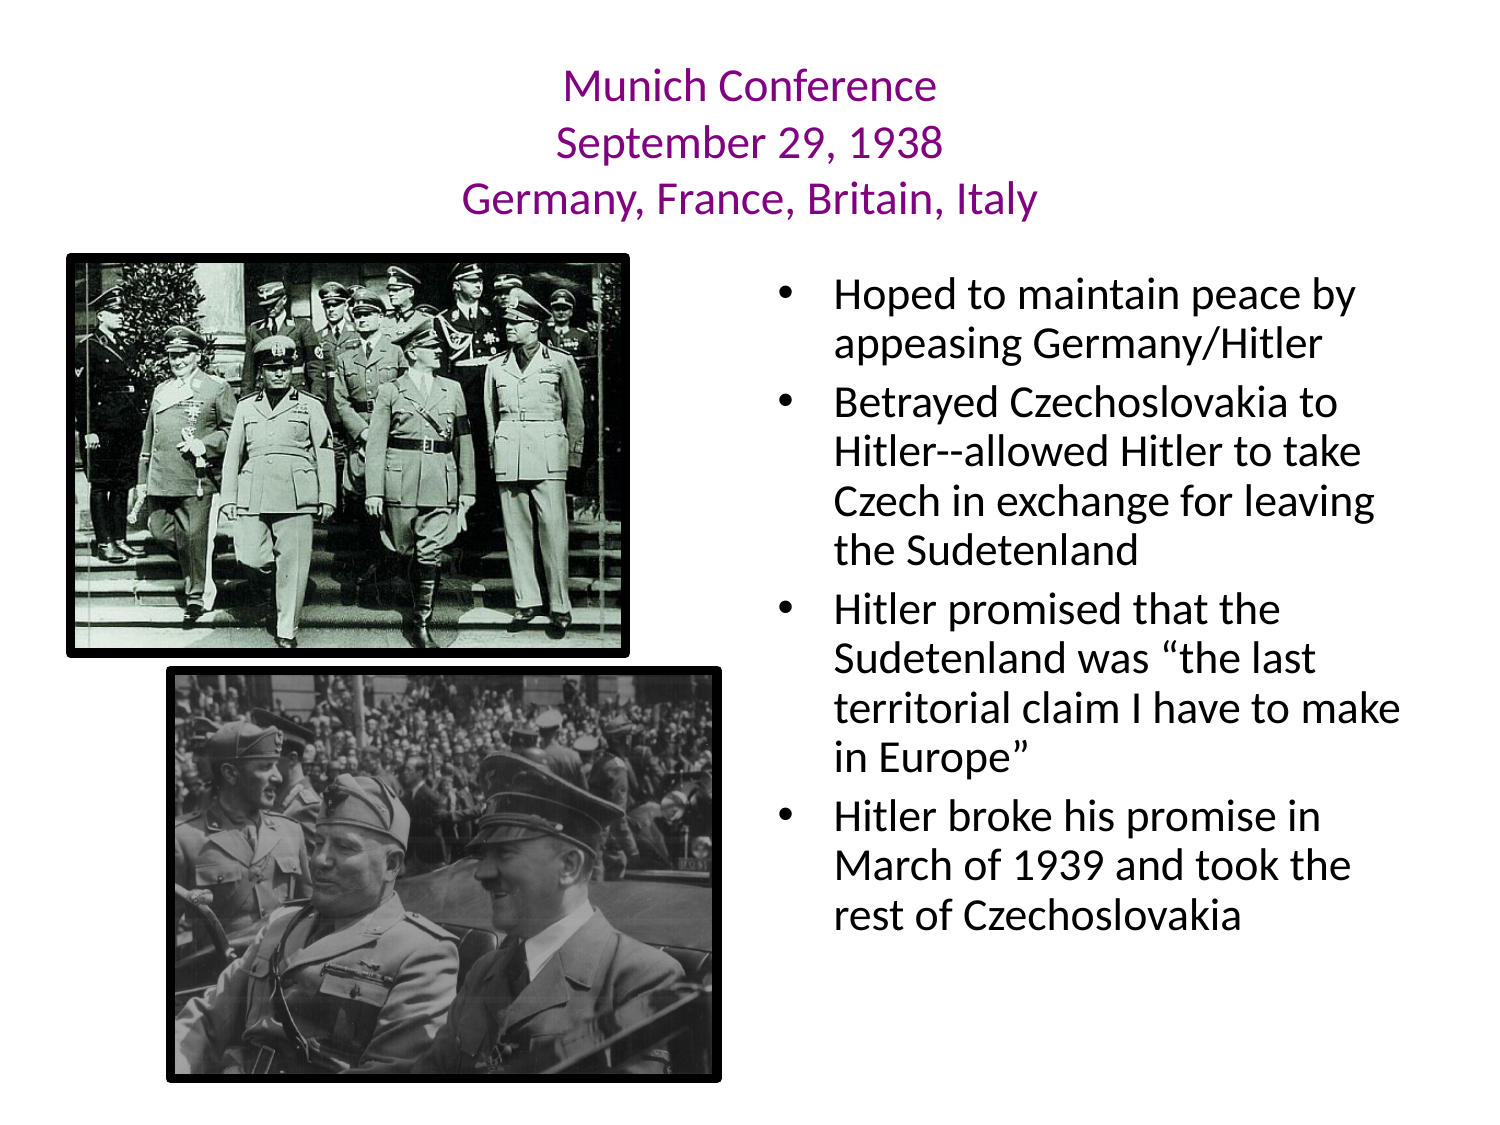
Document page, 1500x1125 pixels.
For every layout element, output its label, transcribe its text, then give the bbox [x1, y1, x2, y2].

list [174, 674, 713, 1074]
title Munich Conference September 29, 1938 Germany, France, Britain, Italy [75, 45, 1425, 233]
list Hoped to maintain peace by appeasing Germany/Hitler Betrayed Czechoslovakia to Hitler--allowed Hitler to take Czech in exchange for leaving the Sudetenland Hitler promised that the Sudetenland was “the last territorial claim I have to make in Europe” Hitler broke his promise in March of 1939 and took the rest of Czechoslovakia [762, 262, 1425, 1006]
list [74, 262, 622, 649]
